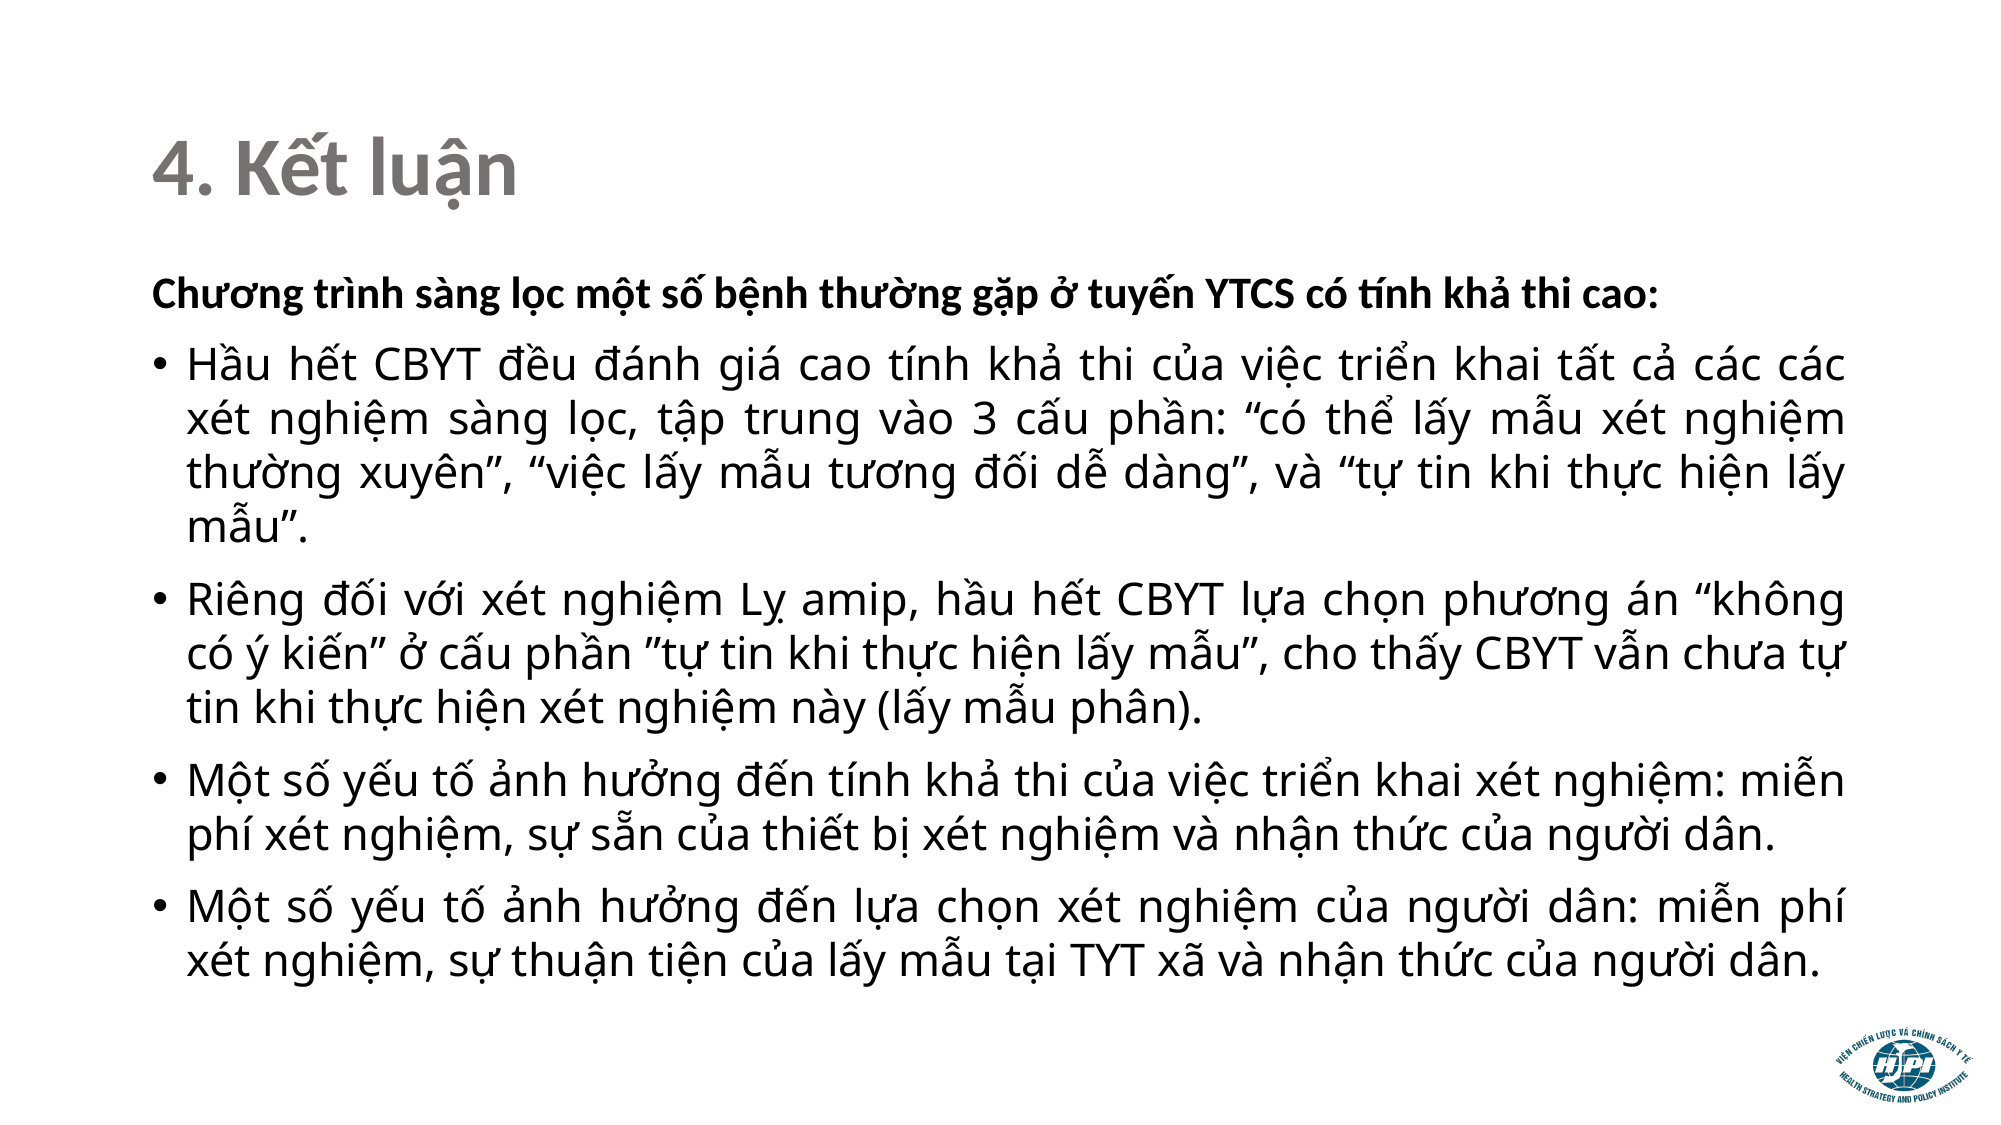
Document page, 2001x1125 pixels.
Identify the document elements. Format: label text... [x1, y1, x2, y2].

title 4. Kết luận [137, 59, 1863, 255]
list Chương trình sàng lọc một số bệnh thường gặp ở tuyến YTCS có tính khả thi cao: Hầu hết CBYT đều đánh giá cao tính khả thi của việc triển khai tất cả các các xét nghiệm sàng lọc, tập trung vào 3 cấu phần: “có thể lấy mẫu xét nghiệm thường xuyên”, “việc lấy mẫu tương đối dễ dàng”, và “tự tin khi thực hiện lấy mẫu”. Riêng đối với xét nghiệm Lỵ amip, hầu hết CBYT lựa chọn phương án “không có ý kiến” ở cấu phần ”tự tin khi thực hiện lấy mẫu”, cho thấy CBYT vẫn chưa tự tin khi thực hiện xét nghiệm này (lấy mẫu phân). Một số yếu tố ảnh hưởng đến tính khả thi của việc triển khai xét nghiệm: miễn phí xét nghiệm, sự sẵn của thiết bị xét nghiệm và nhận thức của người dân. Một số yếu tố ảnh hưởng đến lựa chọn xét nghiệm của người dân: miễn phí xét nghiệm, sự thuận tiện của lấy mẫu tại TYT xã và nhận thức của người dân. [137, 255, 1863, 1022]
picture [1827, 1021, 1980, 1109]
